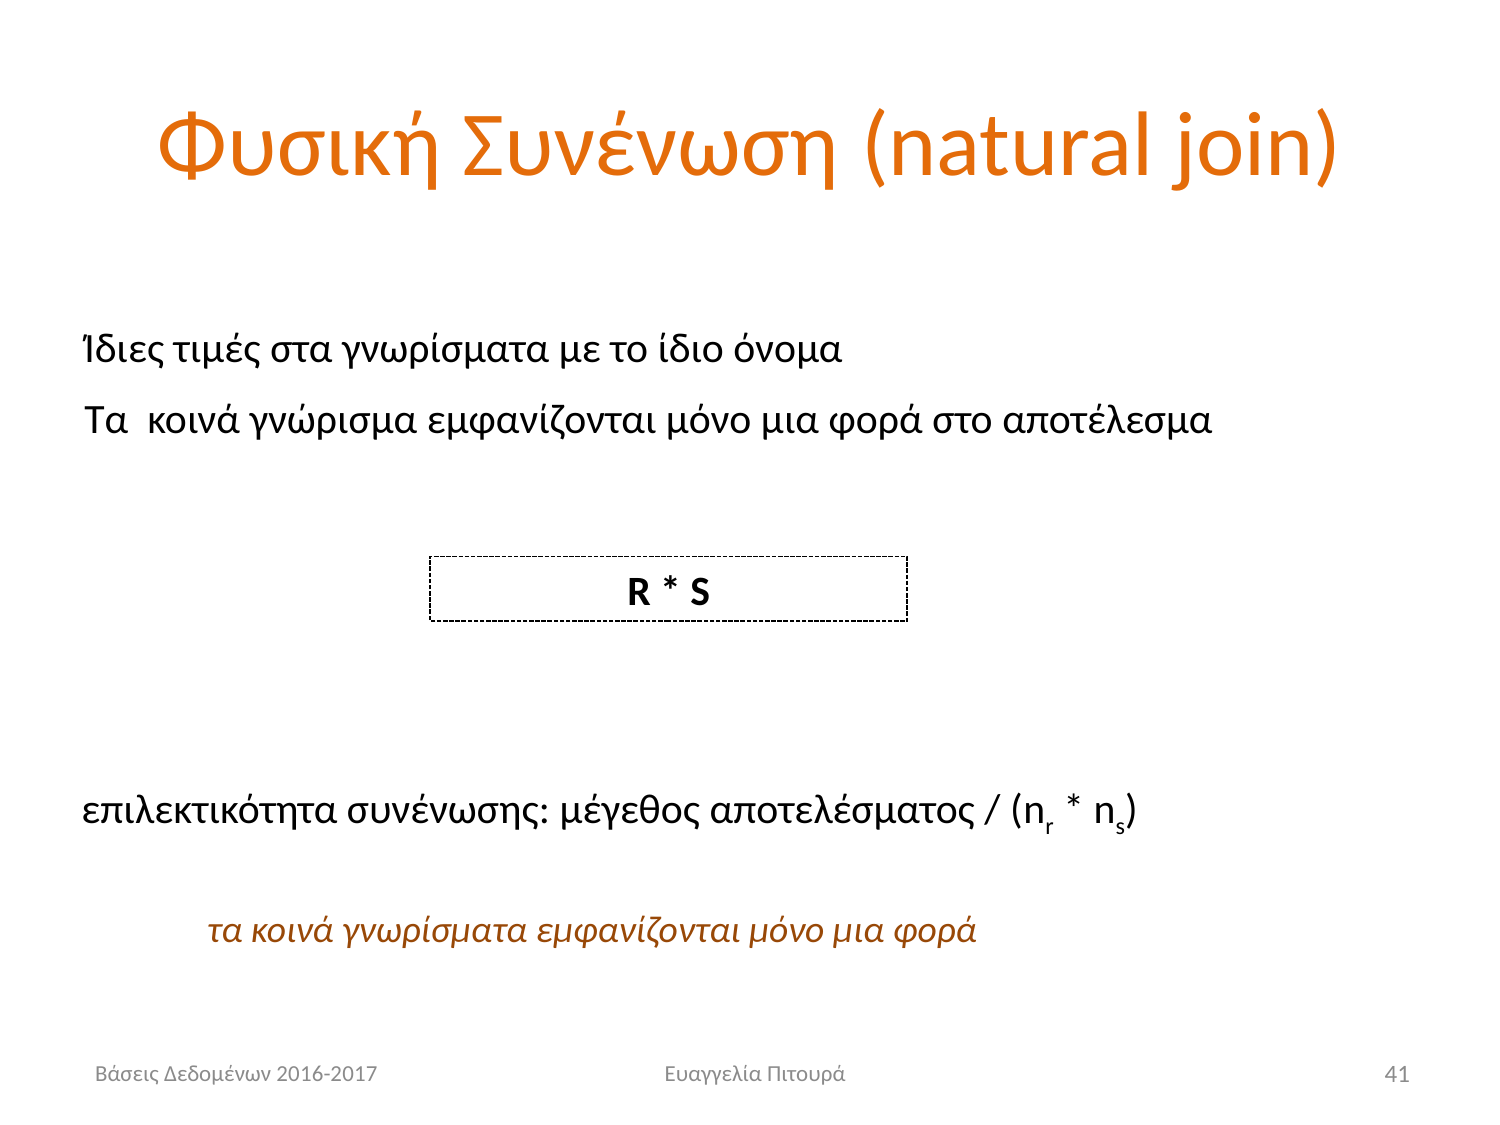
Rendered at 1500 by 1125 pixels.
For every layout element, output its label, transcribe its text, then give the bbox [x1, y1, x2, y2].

text_box επιλεκτικότητα συνένωσης: μέγεθος αποτελέσματος / (nr * ns) [66, 774, 1338, 847]
text_box τα κοινά γνωρίσματα εμφανίζονται μόνο μια φορά [192, 897, 1276, 958]
text_box Ίδιες τιμές στα γνωρίσματα με το ίδιο όνομα Τα κοινά γνώρισμα εμφανίζονται μόνο μια φορά στο αποτέλεσμα [69, 313, 1441, 450]
footer Ευαγγελία Πιτουρά [517, 1042, 993, 1103]
slide_number Βάσεις Δεδομένων 2016-2017 [80, 1042, 431, 1103]
slide_number 41 [1074, 1042, 1425, 1103]
title Φυσική Συνένωση (natural join) [75, 45, 1425, 233]
text_box R * S [430, 556, 908, 622]
